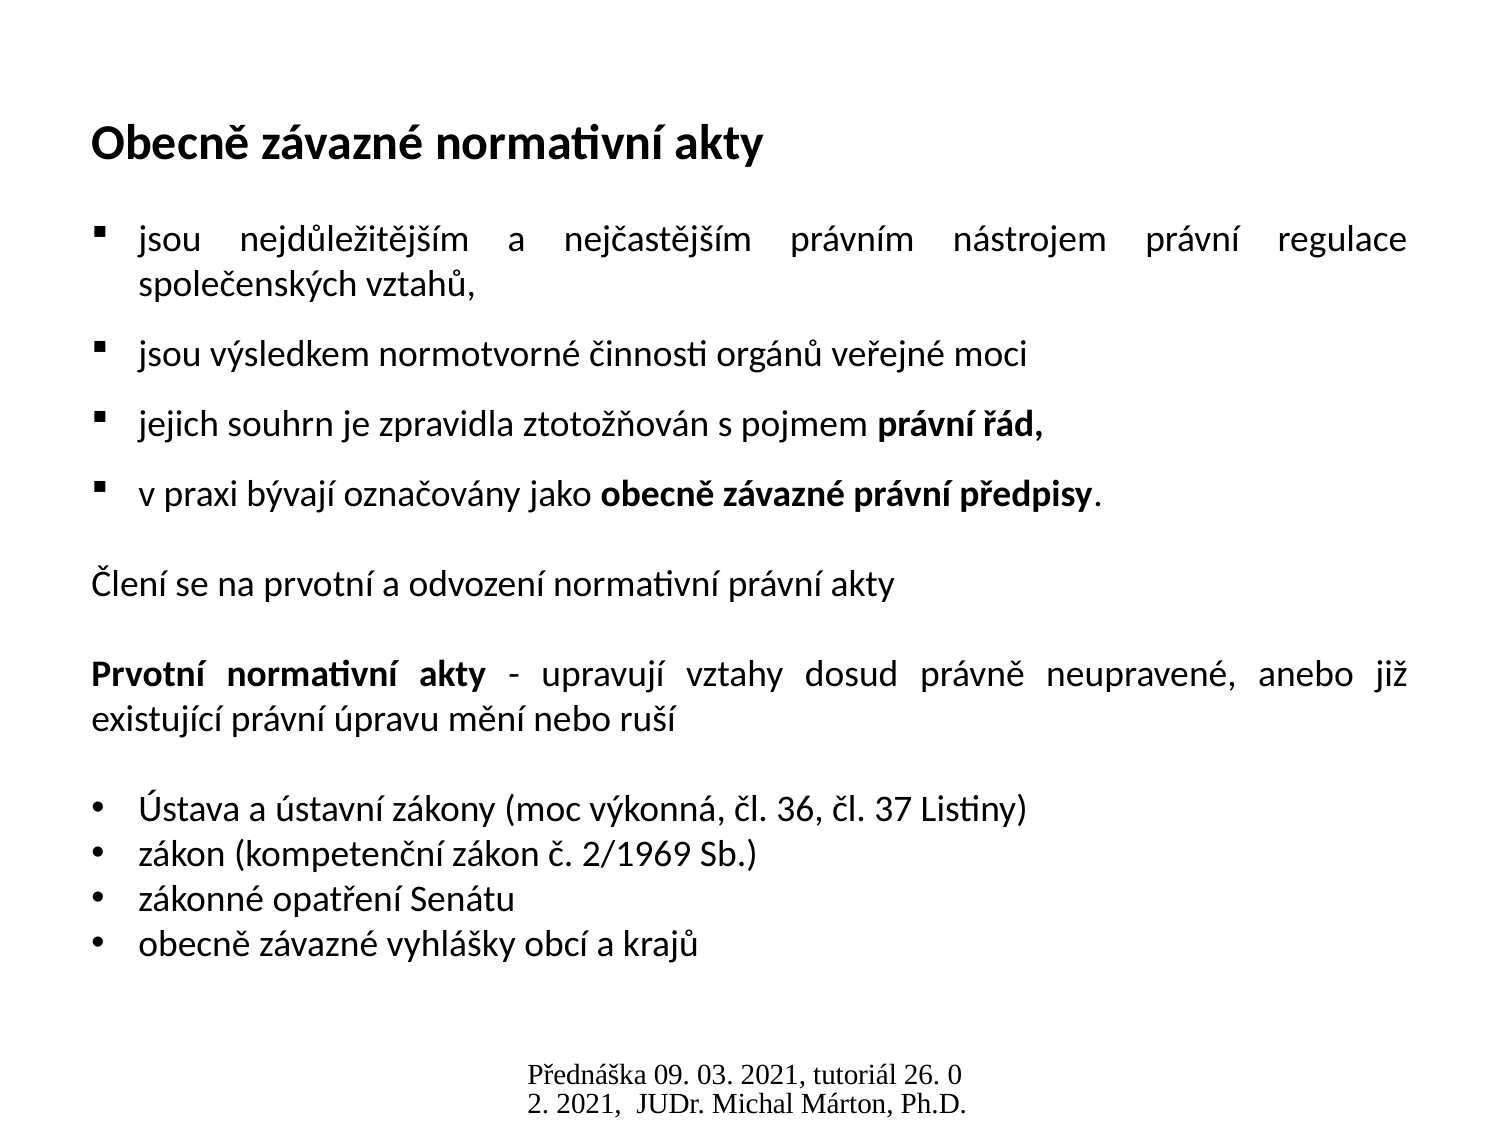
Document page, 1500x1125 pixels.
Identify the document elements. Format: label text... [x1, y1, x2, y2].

text_box Obecně závazné normativní akty jsou nejdůležitějším a nejčastějším právním nástrojem právní regulace společenských vztahů, jsou výsledkem normotvorné činnosti orgánů veřejné moci jejich souhrn je zpravidla ztotožňován s pojmem právní řád, v praxi bývají označovány jako obecně závazné právní předpisy. Člení se na prvotní a odvození normativní právní akty Prvotní normativní akty - upravují vztahy dosud právně neupravené, anebo již existující právní úpravu mění nebo ruší Ústava a ústavní zákony (moc výkonná, čl. 36, čl. 37 Listiny) zákon (kompetenční zákon č. 2/1969 Sb.) zákonné opatření Senátu obecně závazné vyhlášky obcí a krajů [76, 101, 1424, 1107]
